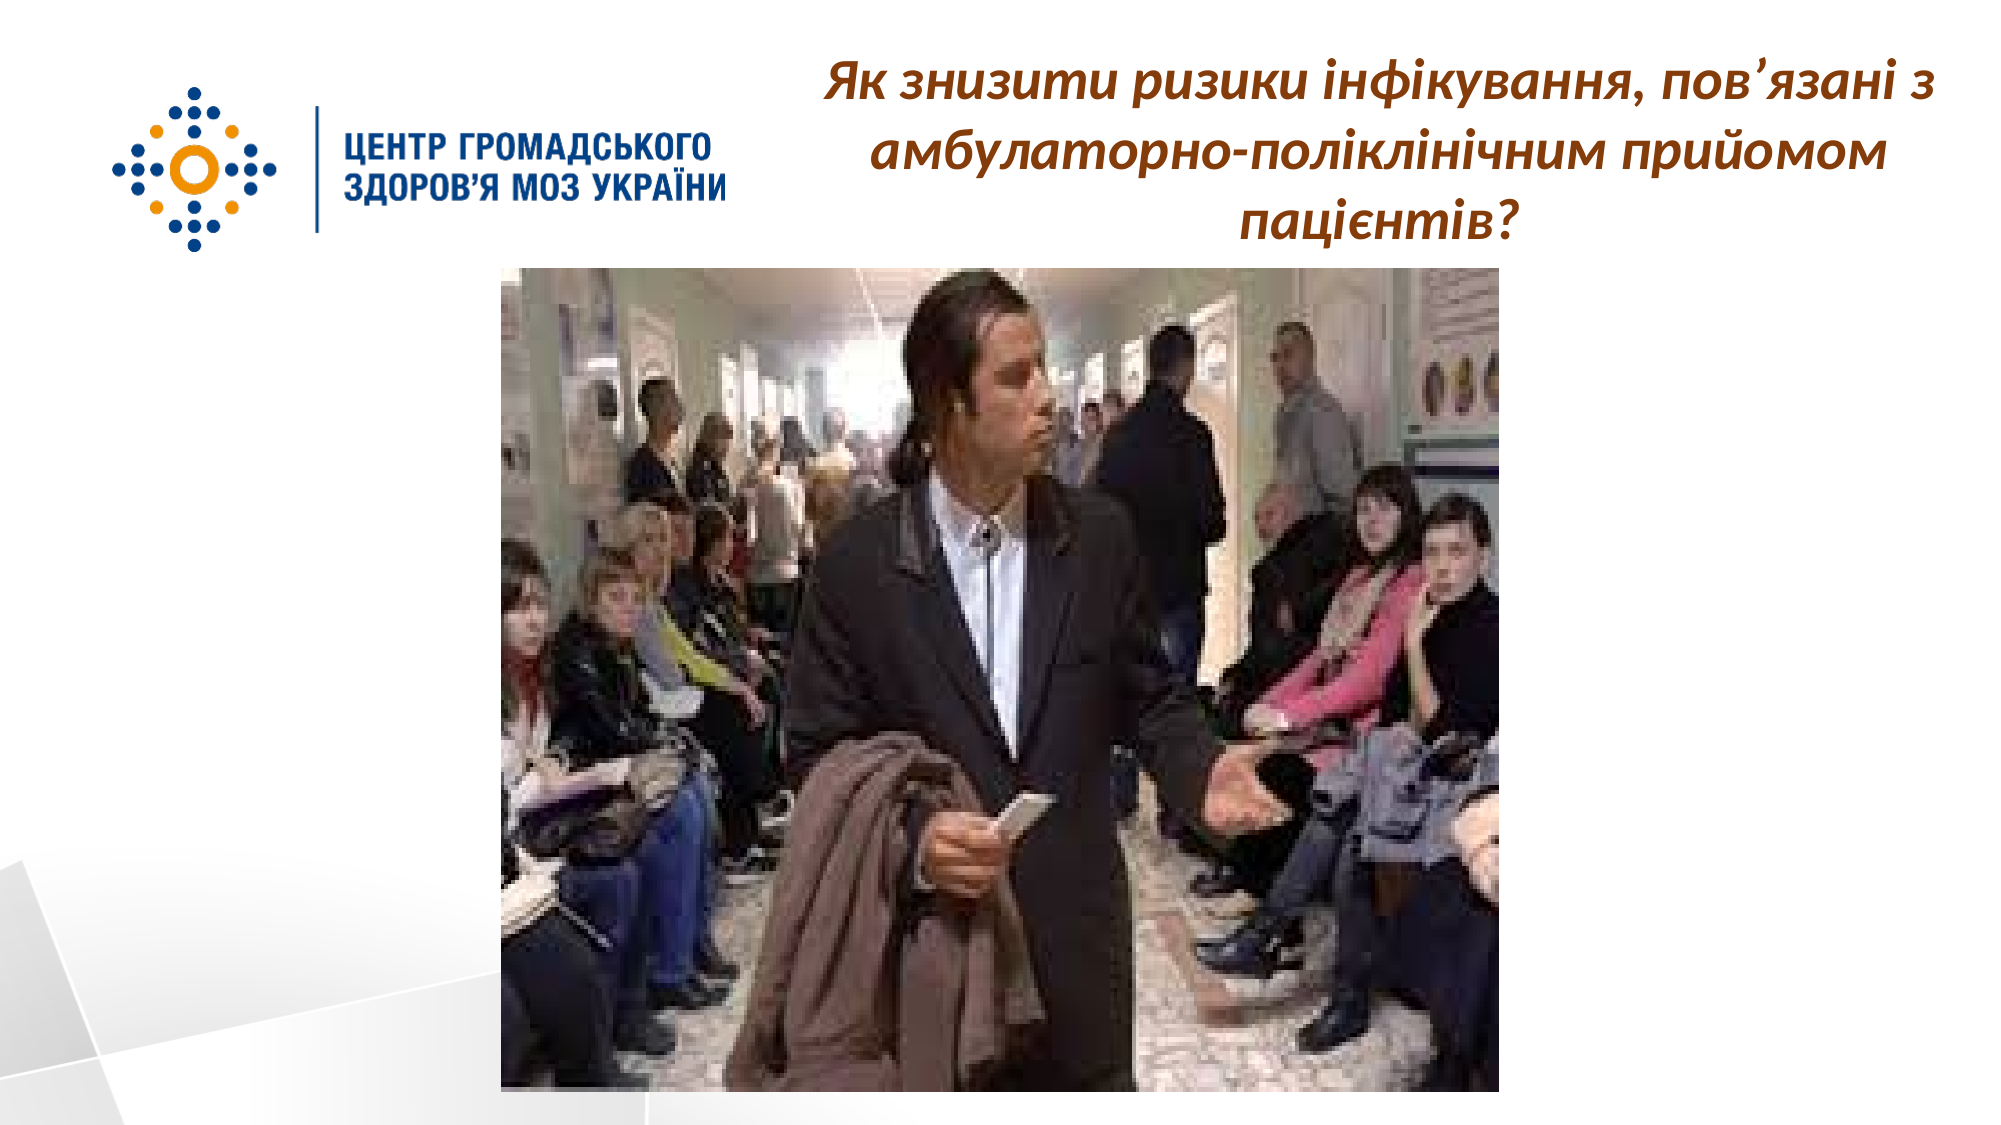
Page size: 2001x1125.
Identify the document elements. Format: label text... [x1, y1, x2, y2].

text_box Як знизити ризики інфікування, пов’язані з амбулаторно-поліклінічним прийомом пацієнтів? [776, 33, 1984, 259]
picture [0, 0, 2000, 1125]
